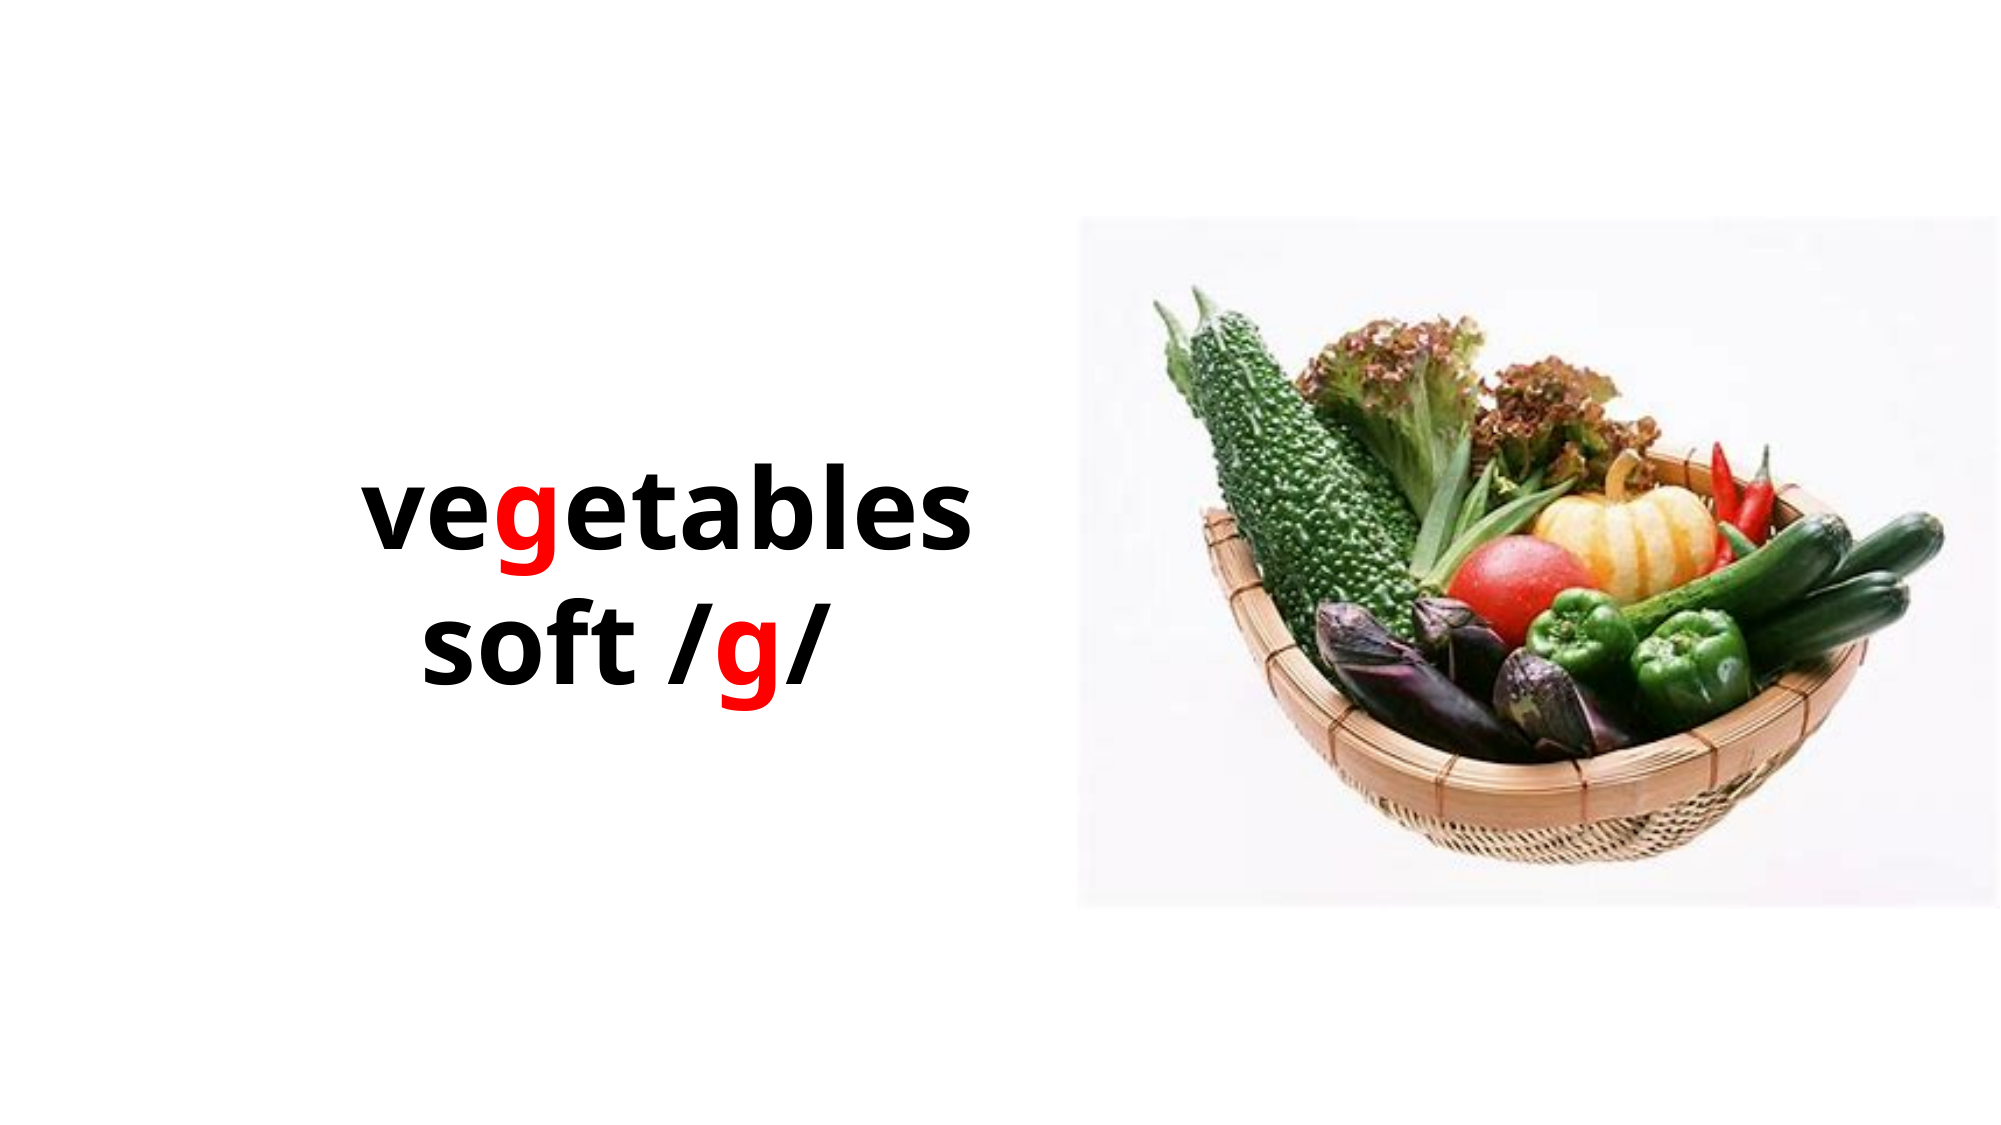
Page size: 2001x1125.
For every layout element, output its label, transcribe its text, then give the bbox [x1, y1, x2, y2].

picture [1077, 216, 2000, 909]
text_box vegetables soft /g/ [346, 329, 1077, 759]
